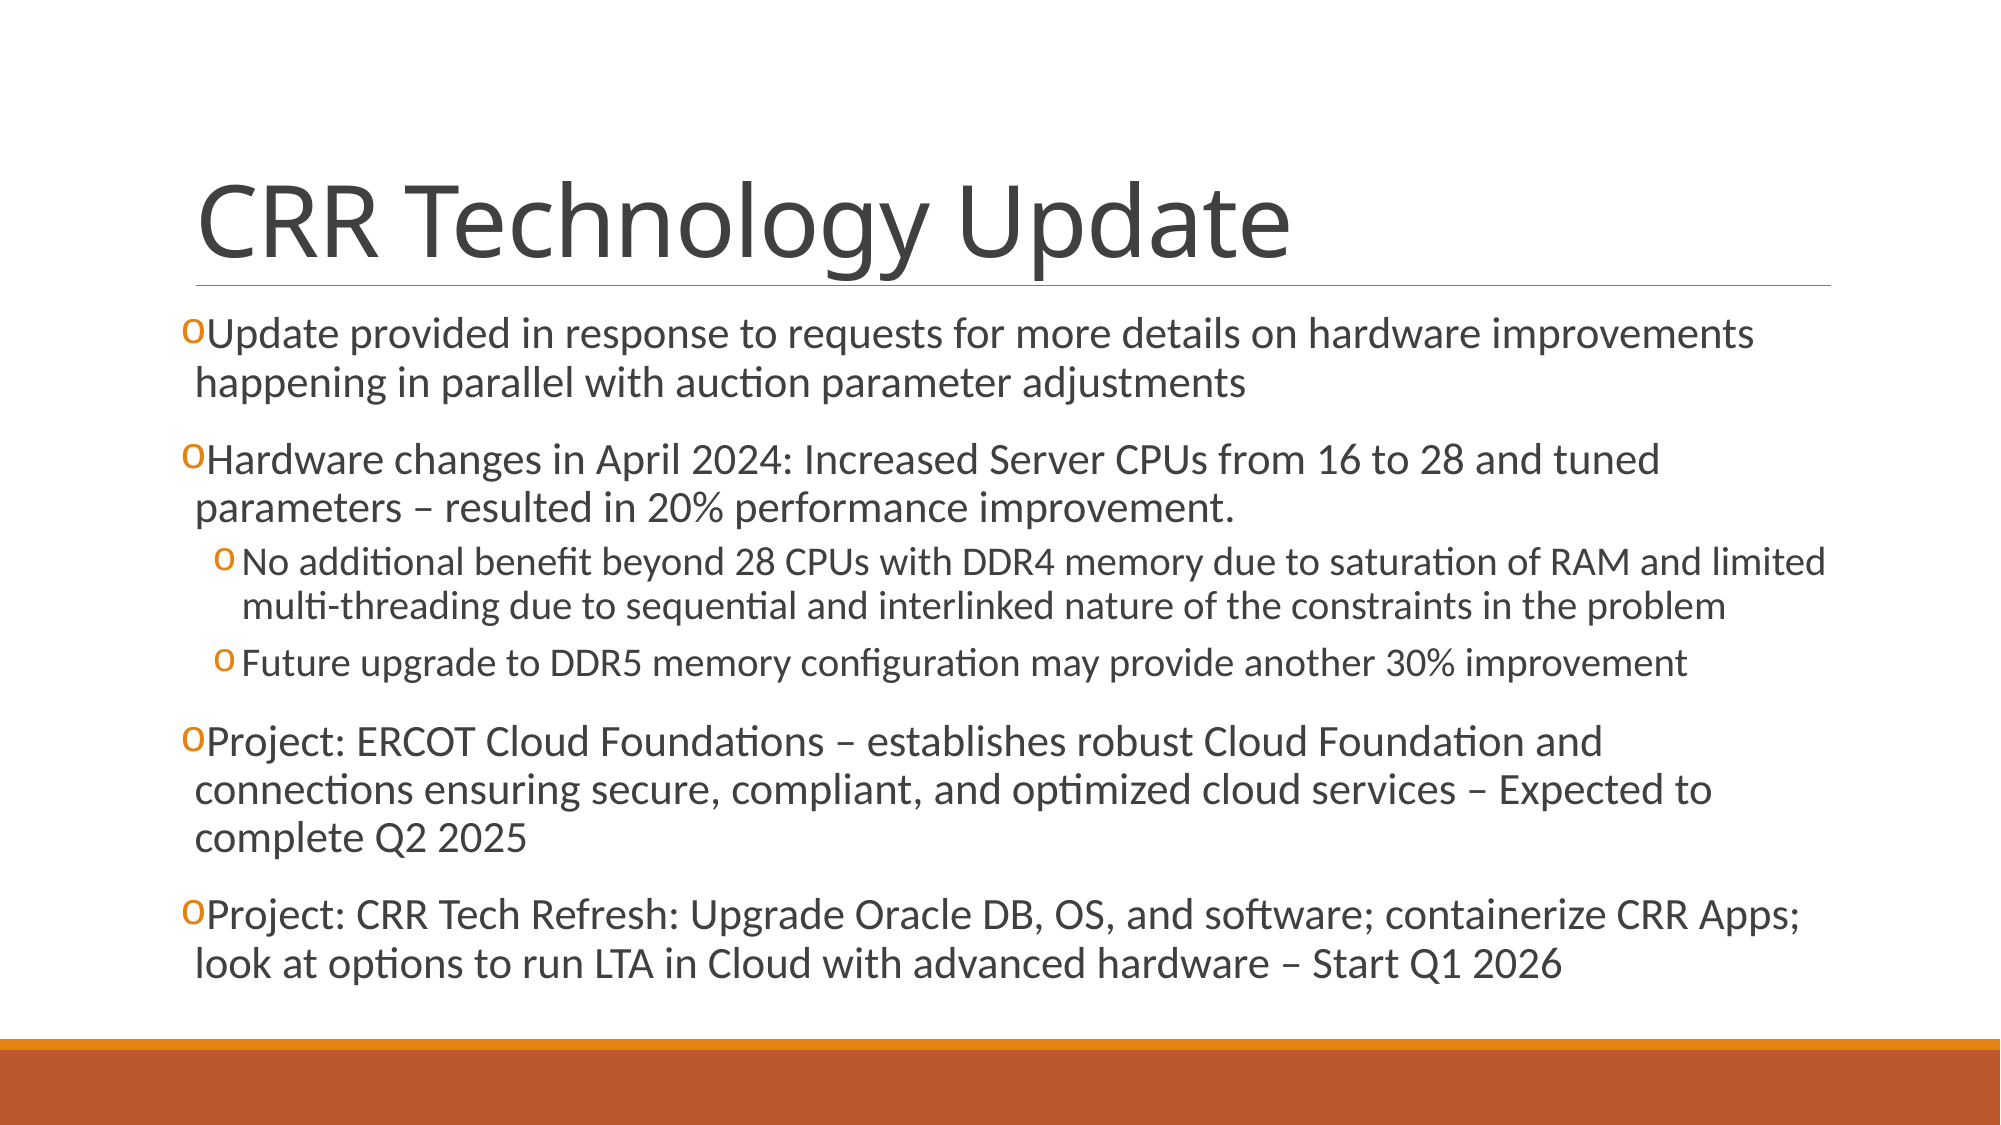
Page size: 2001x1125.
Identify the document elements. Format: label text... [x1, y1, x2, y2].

title CRR Technology Update [180, 47, 1830, 285]
list Update provided in response to requests for more details on hardware improvements happening in parallel with auction parameter adjustments Hardware changes in April 2024: Increased Server CPUs from 16 to 28 and tuned parameters – resulted in 20% performance improvement. No additional benefit beyond 28 CPUs with DDR4 memory due to saturation of RAM and limited multi-threading due to sequential and interlinked nature of the constraints in the problem Future upgrade to DDR5 memory configuration may provide another 30% improvement Project: ERCOT Cloud Foundations – establishes robust Cloud Foundation and connections ensuring secure, compliant, and optimized cloud services – Expected to complete Q2 2025 Project: CRR Tech Refresh: Upgrade Oracle DB, OS, and software; containerize CRR Apps; look at options to run LTA in Cloud with advanced hardware – Start Q1 2026 [180, 302, 1830, 1037]
